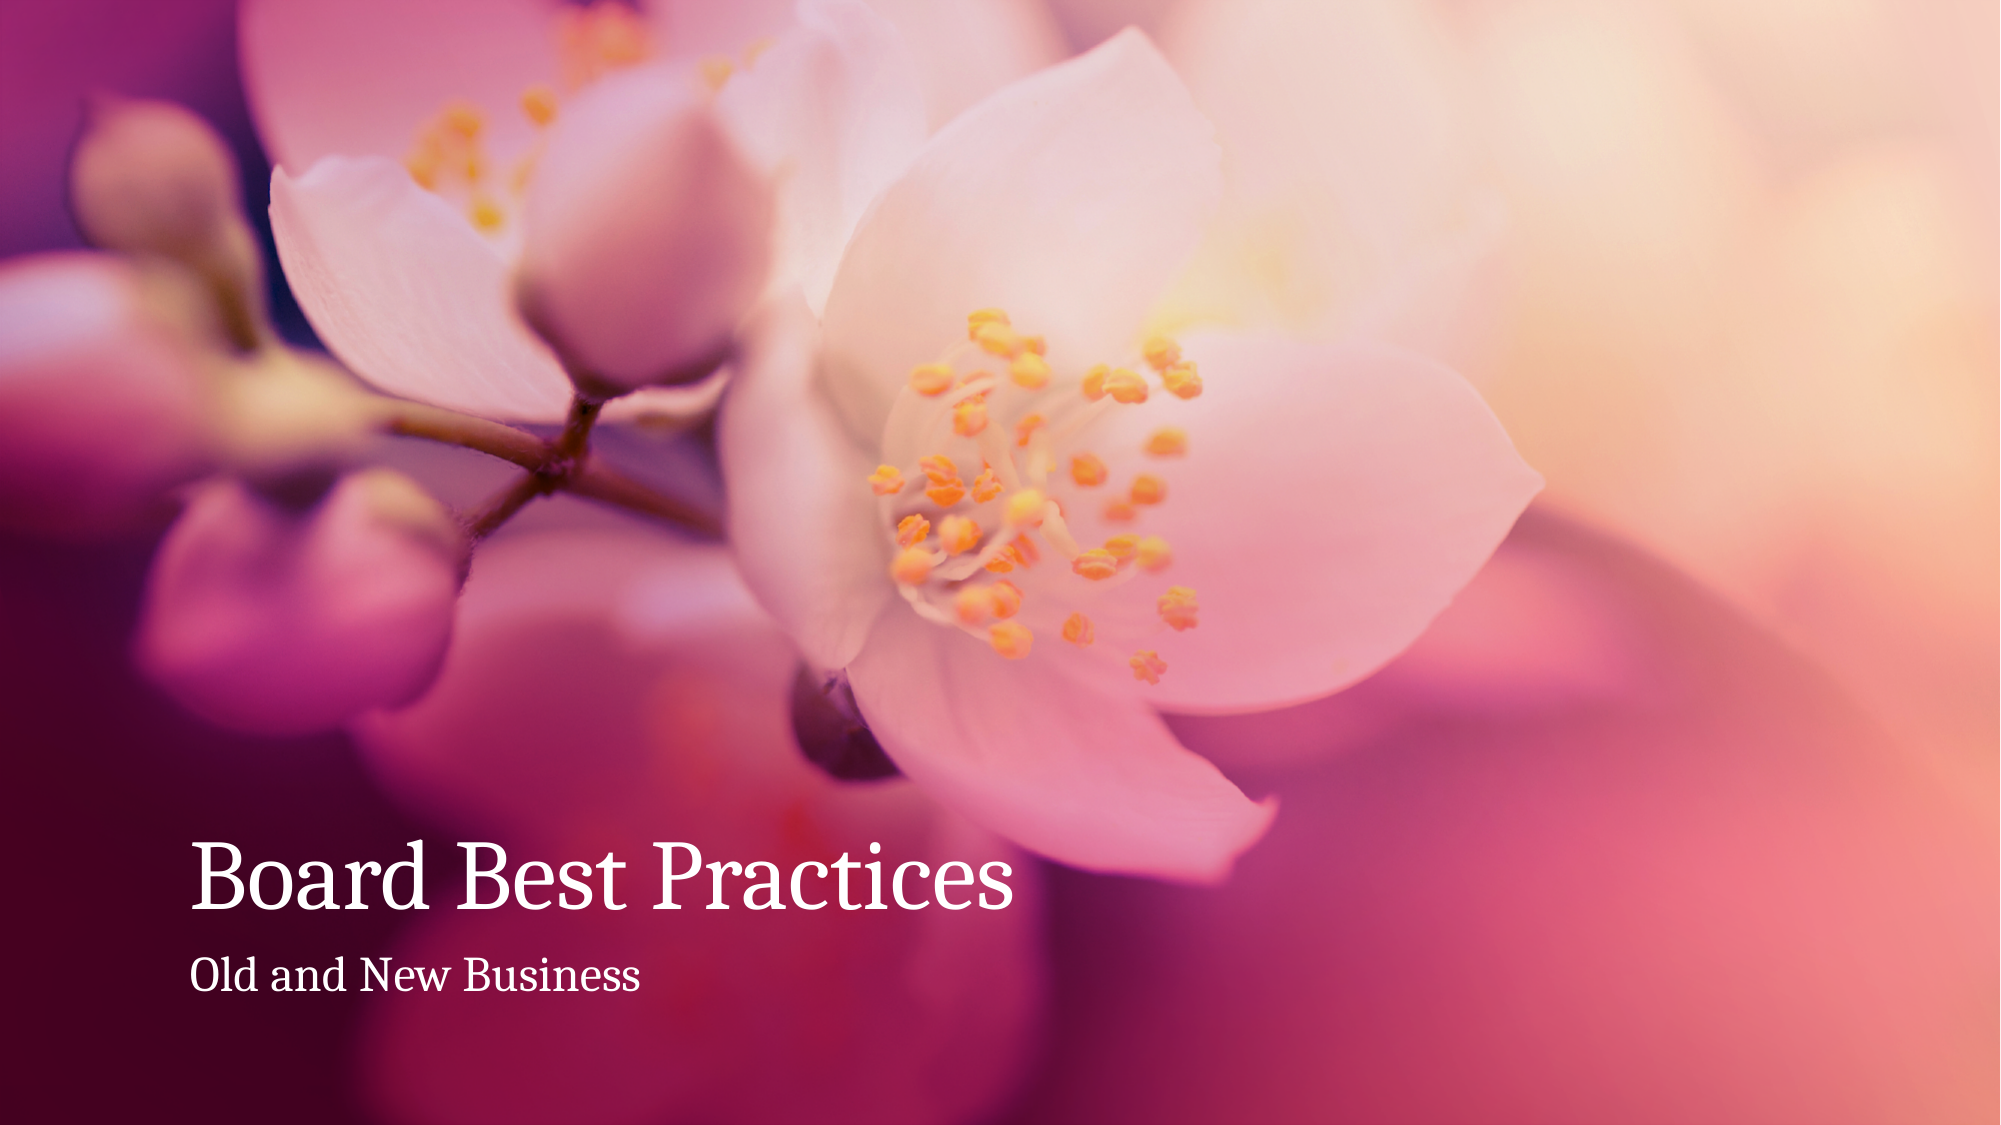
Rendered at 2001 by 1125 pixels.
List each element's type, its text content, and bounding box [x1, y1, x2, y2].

picture [0, 0, 2001, 1125]
subtitle Old and New Business [174, 940, 1600, 1013]
title Board Best Practices [174, 696, 1600, 937]
